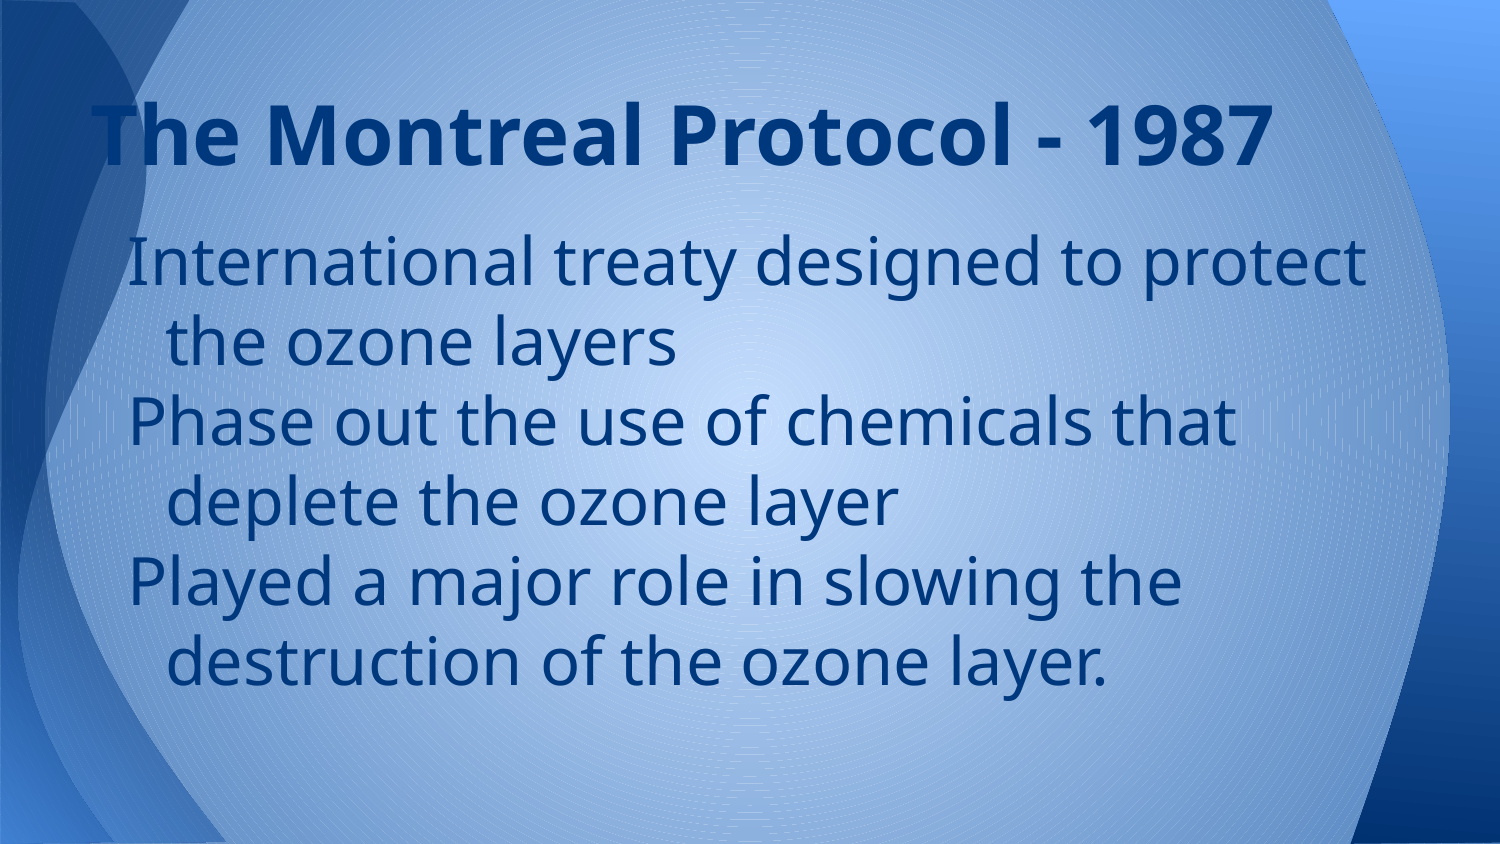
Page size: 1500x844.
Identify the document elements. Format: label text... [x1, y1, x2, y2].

title The Montreal Protocol - 1987 [75, 33, 1425, 197]
list International treaty designed to protect the ozone layers Phase out the use of chemicals that deplete the ozone layer Played a major role in slowing the destruction of the ozone layer. [75, 204, 1425, 800]
